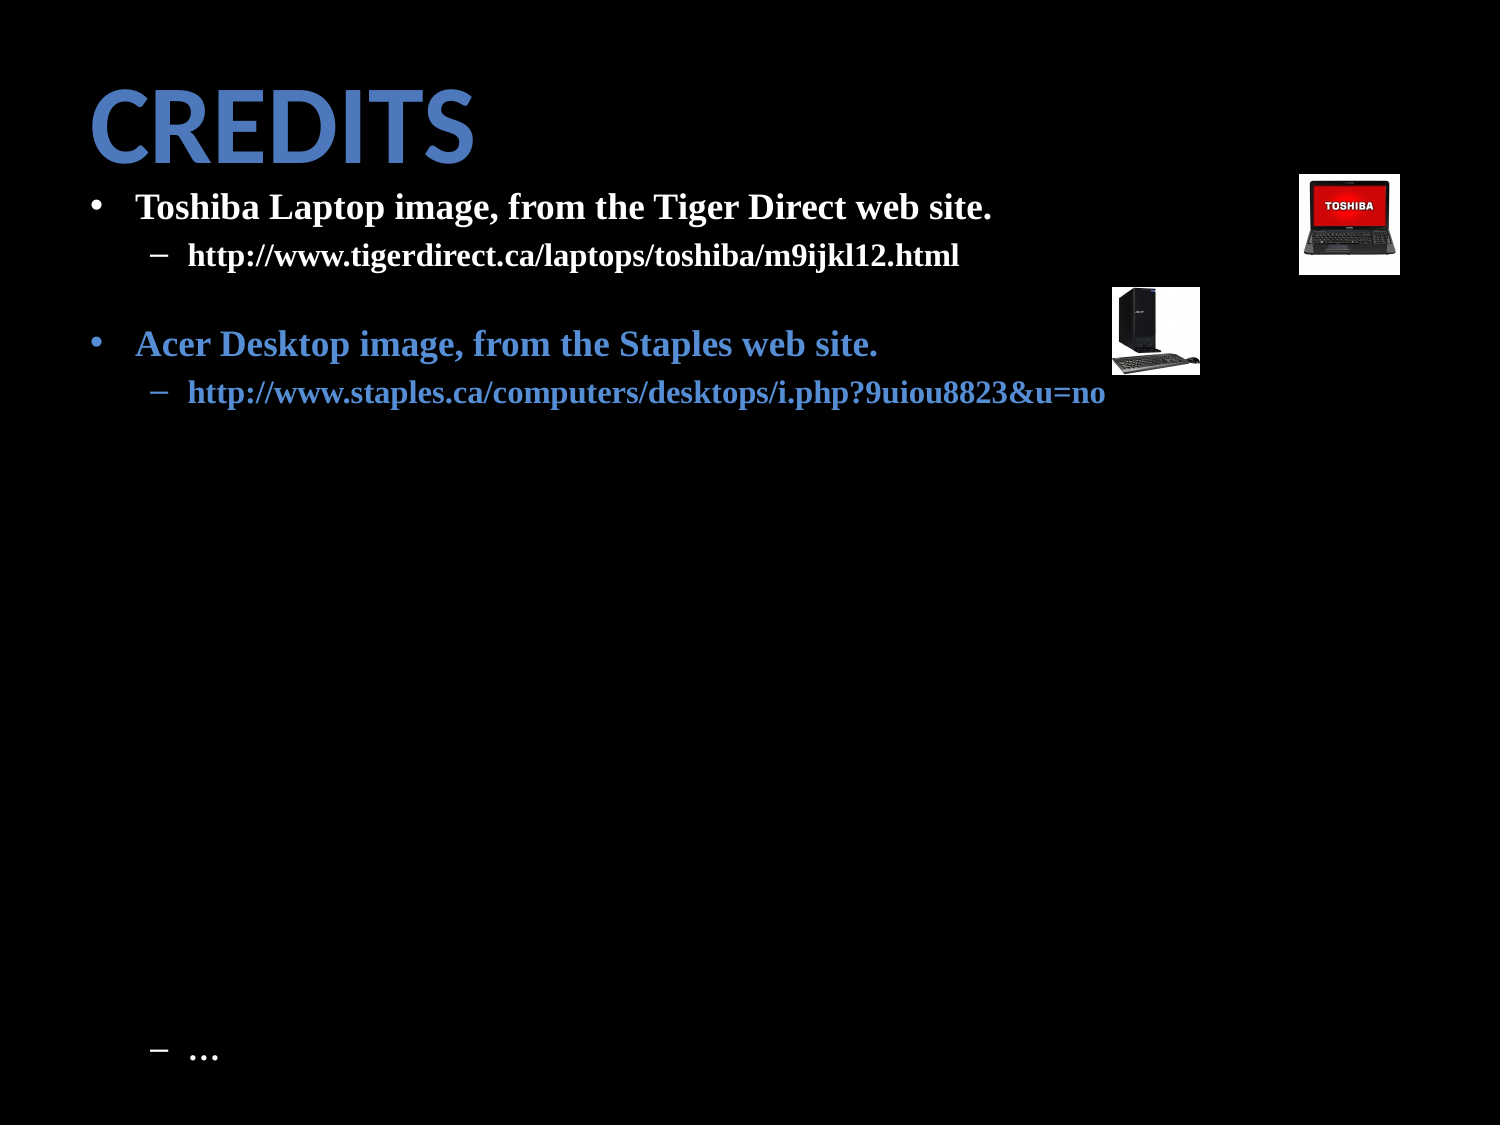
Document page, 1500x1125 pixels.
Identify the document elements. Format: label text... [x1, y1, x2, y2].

text_box Credits [74, 0, 1500, 194]
list Toshiba Laptop image, from the Tiger Direct web site. http://www.tigerdirect.ca/laptops/toshiba/m9ijkl12.html Acer Desktop image, from the Staples web site. http://www.staples.ca/computers/desktops/i.php?9uiou8823&u=no … [75, 194, 1463, 1088]
picture [1112, 287, 1201, 376]
picture [1299, 174, 1401, 276]
